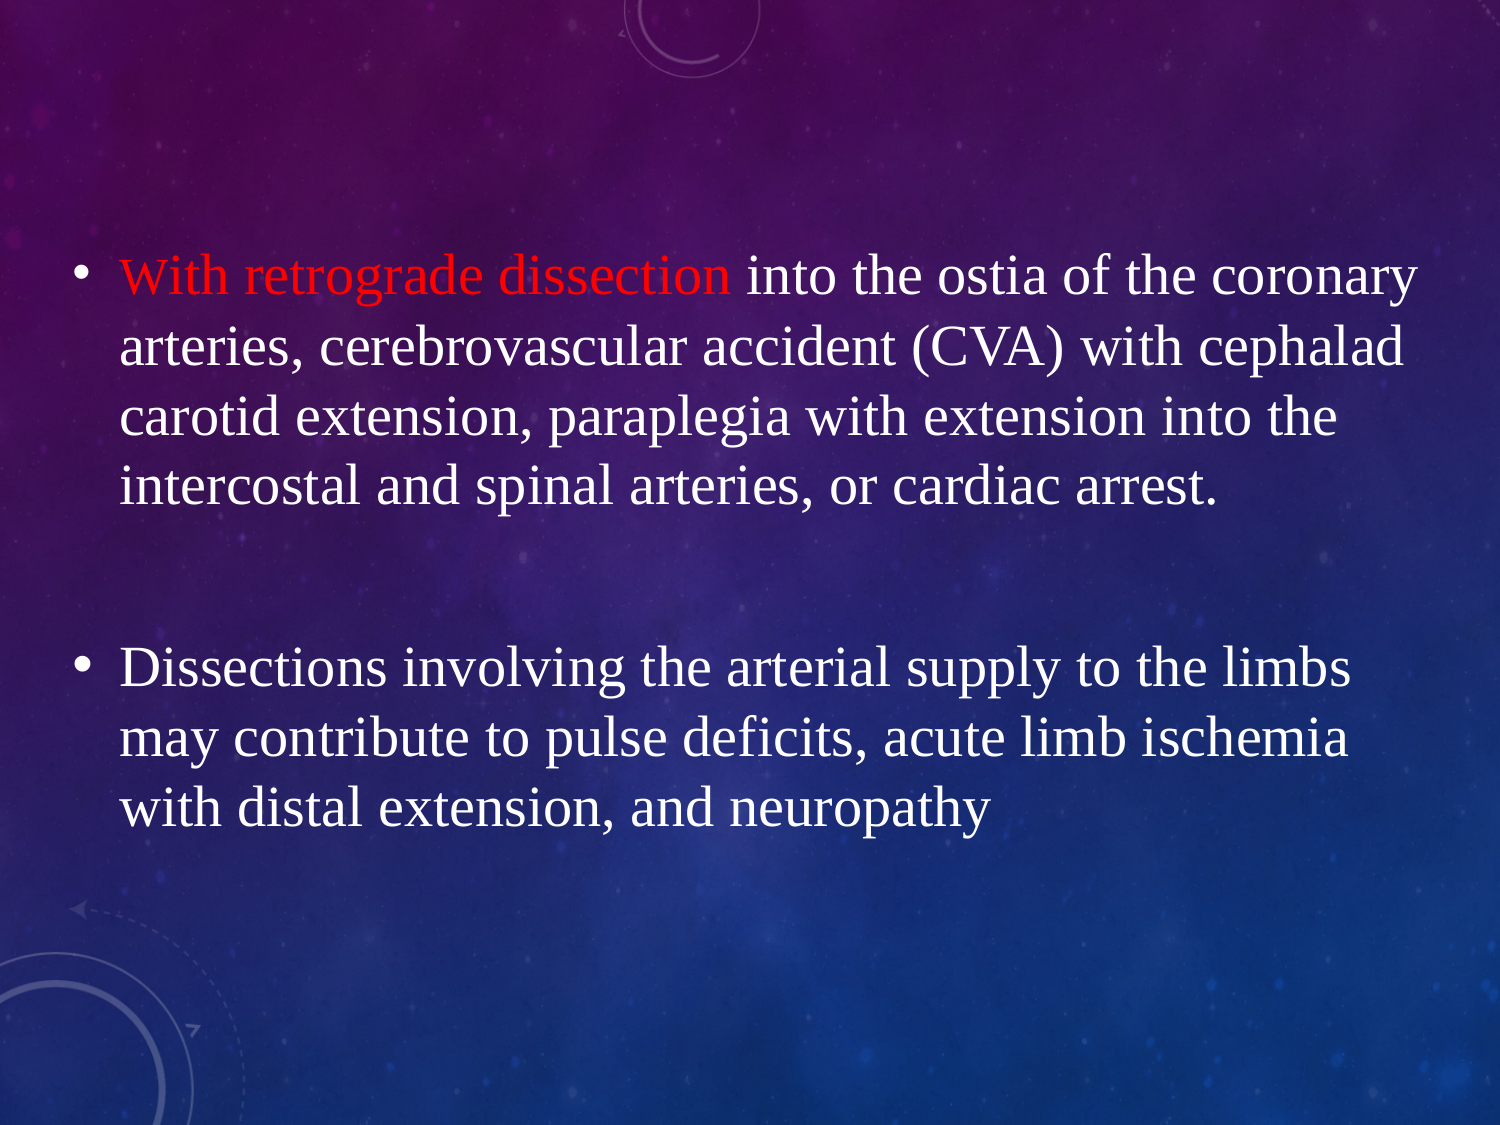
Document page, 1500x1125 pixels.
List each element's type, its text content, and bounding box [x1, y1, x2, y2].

picture [0, 0, 1500, 1125]
list With retrograde dissection into the ostia of the coronary arteries, cerebrovascular accident (CVA) with cephalad carotid extension, paraplegia with extension into the intercostal and spinal arteries, or cardiac arrest. Dissections involving the arterial supply to the limbs may contribute to pulse deficits, acute limb ischemia with distal extension, and neuropathy [57, 104, 1443, 971]
